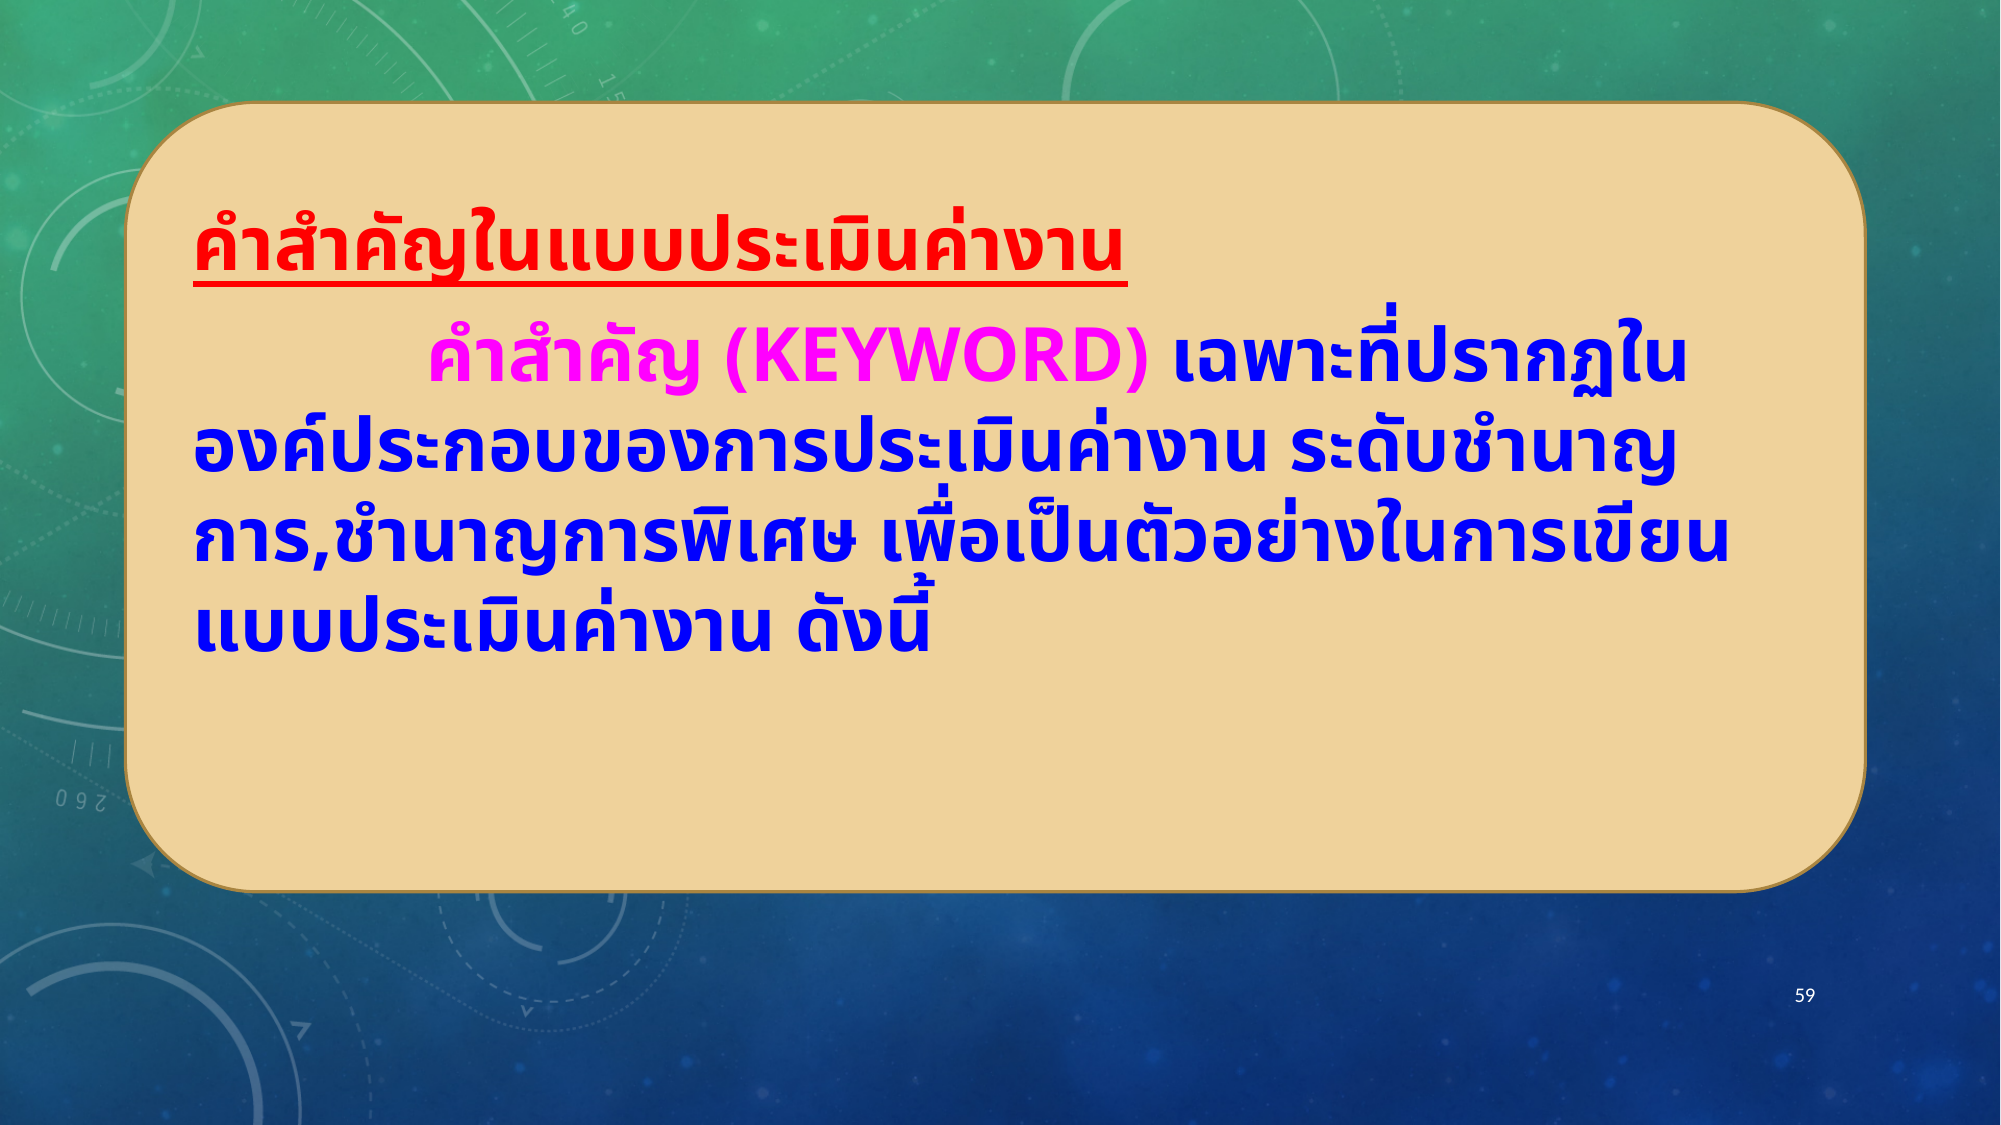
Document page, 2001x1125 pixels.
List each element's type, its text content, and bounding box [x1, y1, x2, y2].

subtitle คำสำคัญในแบบประเมินค่างาน คำสำคัญ (Keyword) เฉพาะที่ปรากฏในองค์ประกอบของการประเมินค่างาน ระดับชำนาญการ,ชำนาญการพิเศษ เพื่อเป็นตัวอย่างในการเขียนแบบประเมินค่างาน ดังนี้ [177, 187, 1771, 1076]
slide_number 59 [1771, 963, 1831, 1025]
text_box [123, 100, 1867, 888]
picture [0, 0, 2001, 1125]
